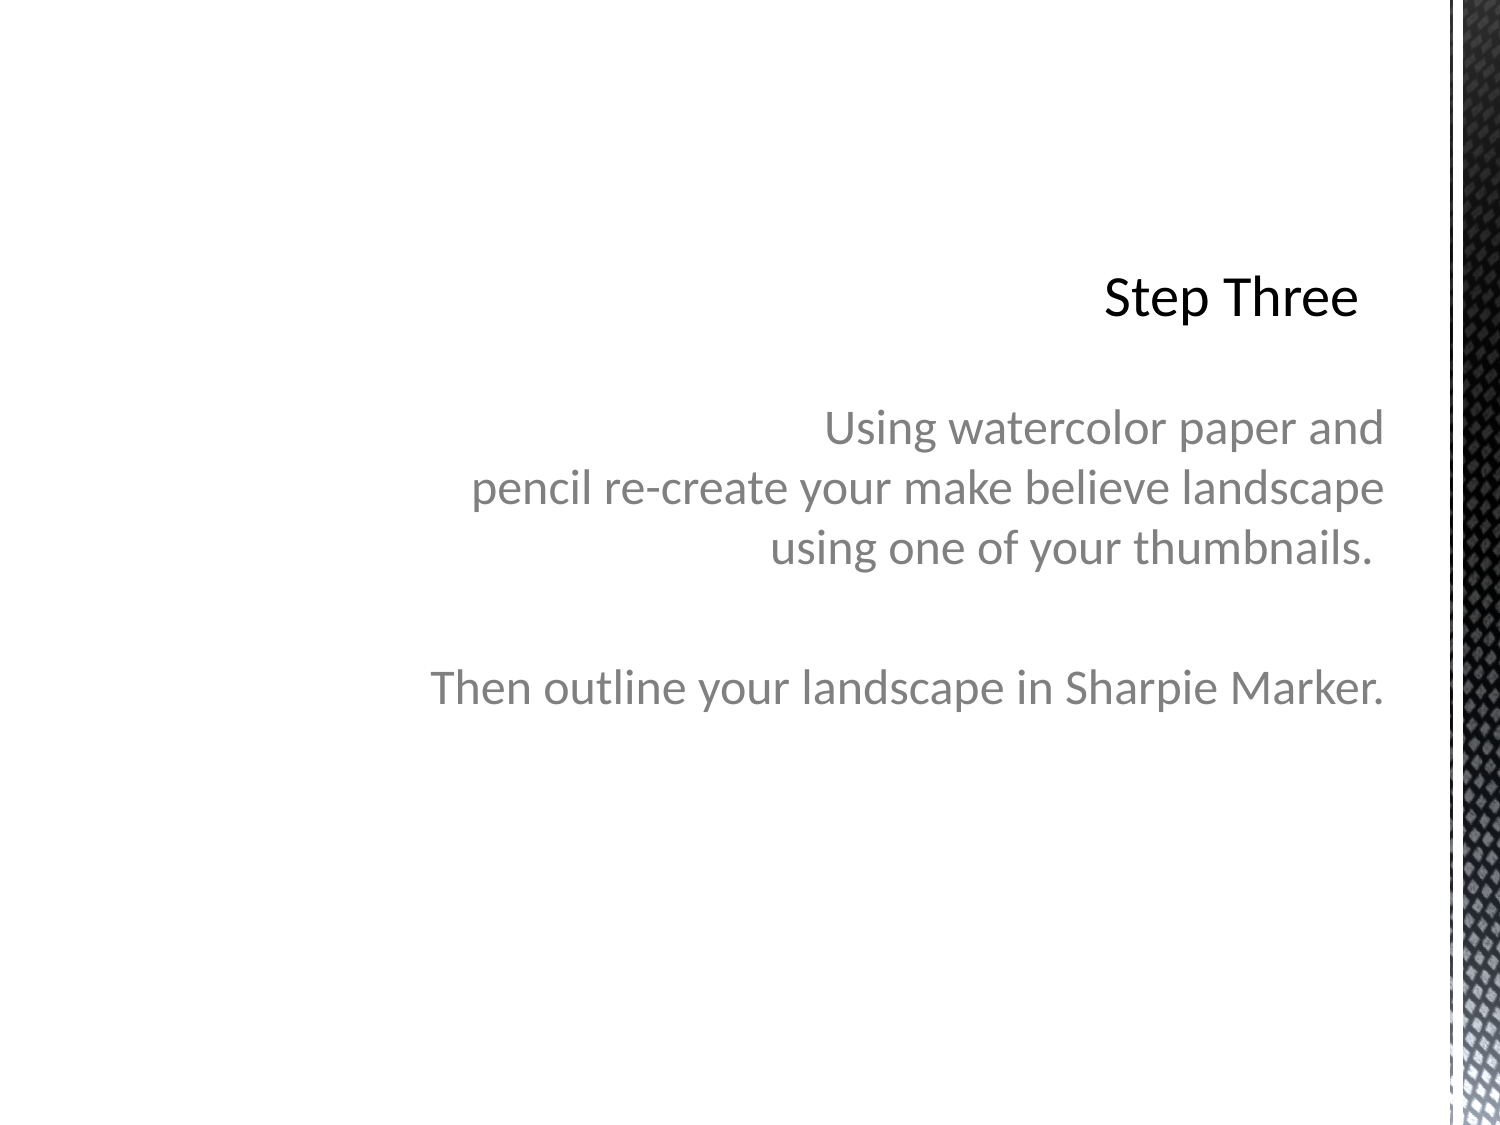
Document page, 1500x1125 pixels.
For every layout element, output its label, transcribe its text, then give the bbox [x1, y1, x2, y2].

title Step Three [75, 162, 1375, 387]
picture [1447, 0, 1500, 1125]
text_box Using watercolor paper and pencil re-create your make believe landscape using one of your thumbnails. Then outline your landscape in Sharpie Marker. [62, 387, 1400, 845]
